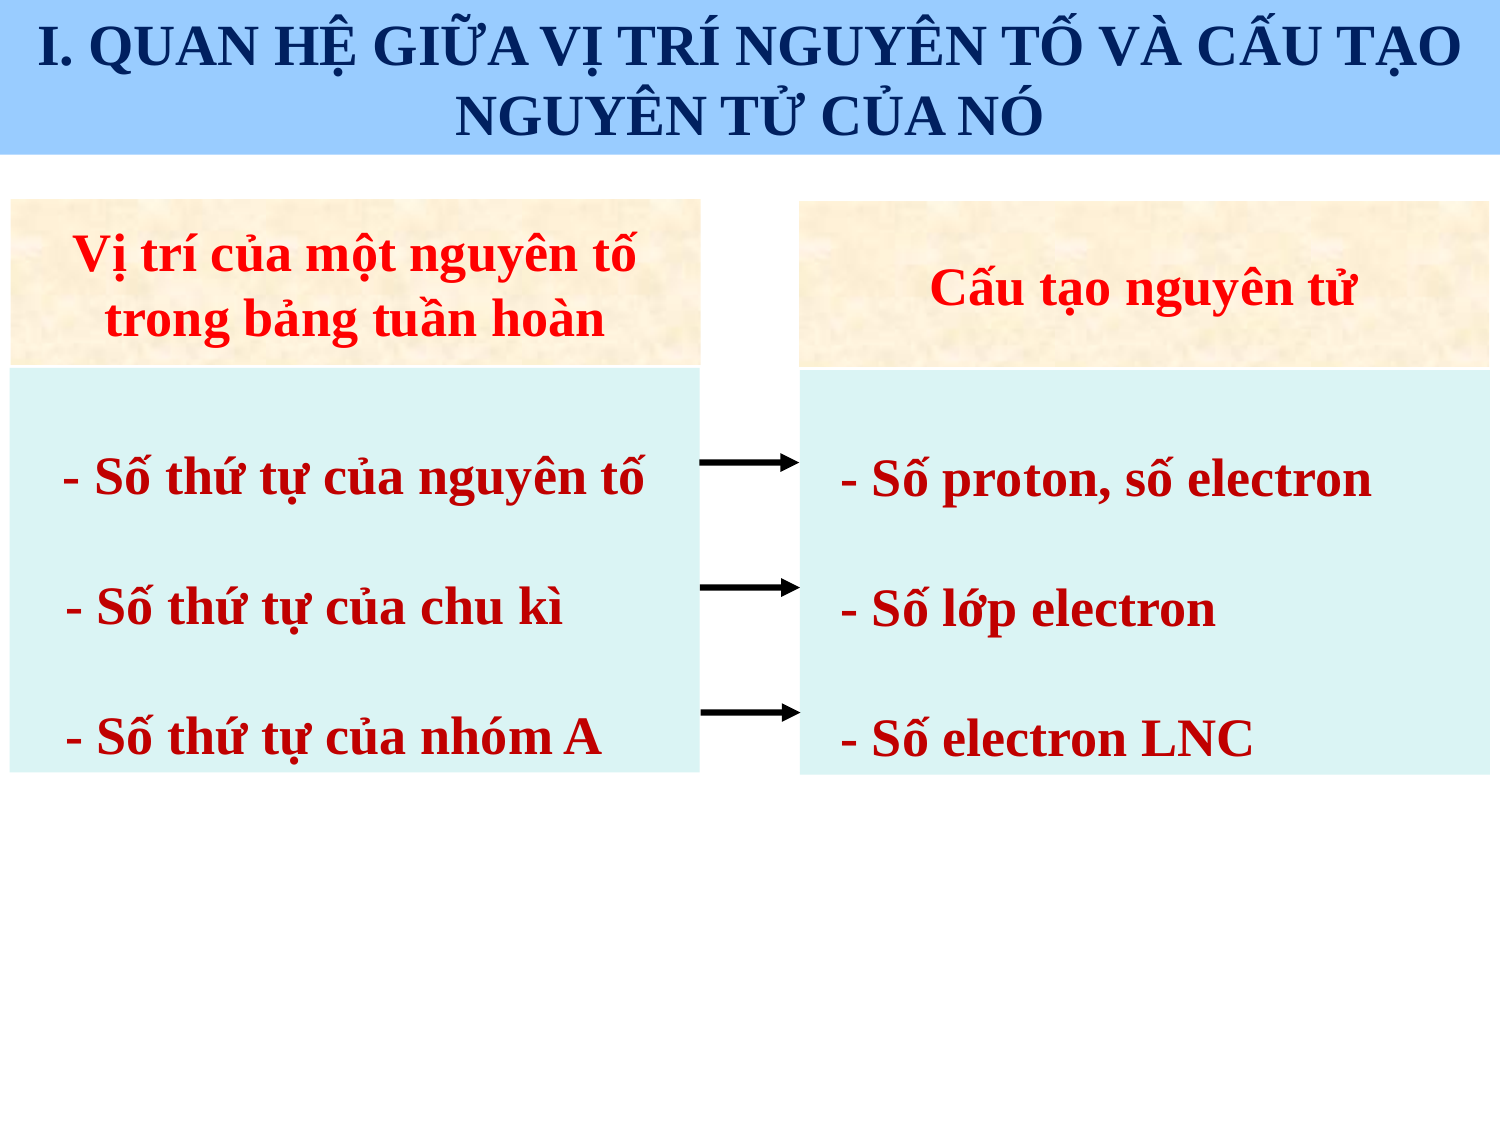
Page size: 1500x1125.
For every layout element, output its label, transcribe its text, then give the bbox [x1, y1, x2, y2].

text_box - Số proton, số electron - Số lớp electron - Số electron LNC [799, 370, 1490, 775]
text_box [699, 581, 800, 594]
text_box - Số thứ tự của nguyên tố - Số thứ tự của chu kì - Số thứ tự của nhóm A [9, 367, 700, 773]
text_box I. QUAN HỆ GIỮA VỊ TRÍ NGUYÊN TỐ VÀ CẤU TẠO NGUYÊN TỬ CỦA NÓ [0, 0, 1500, 155]
text_box [699, 456, 800, 469]
text_box Vị trí của một nguyên tố trong bảng tuần hoàn [8, 198, 703, 367]
text_box [700, 706, 801, 719]
text_box Cấu tạo nguyên tử [797, 199, 1491, 369]
